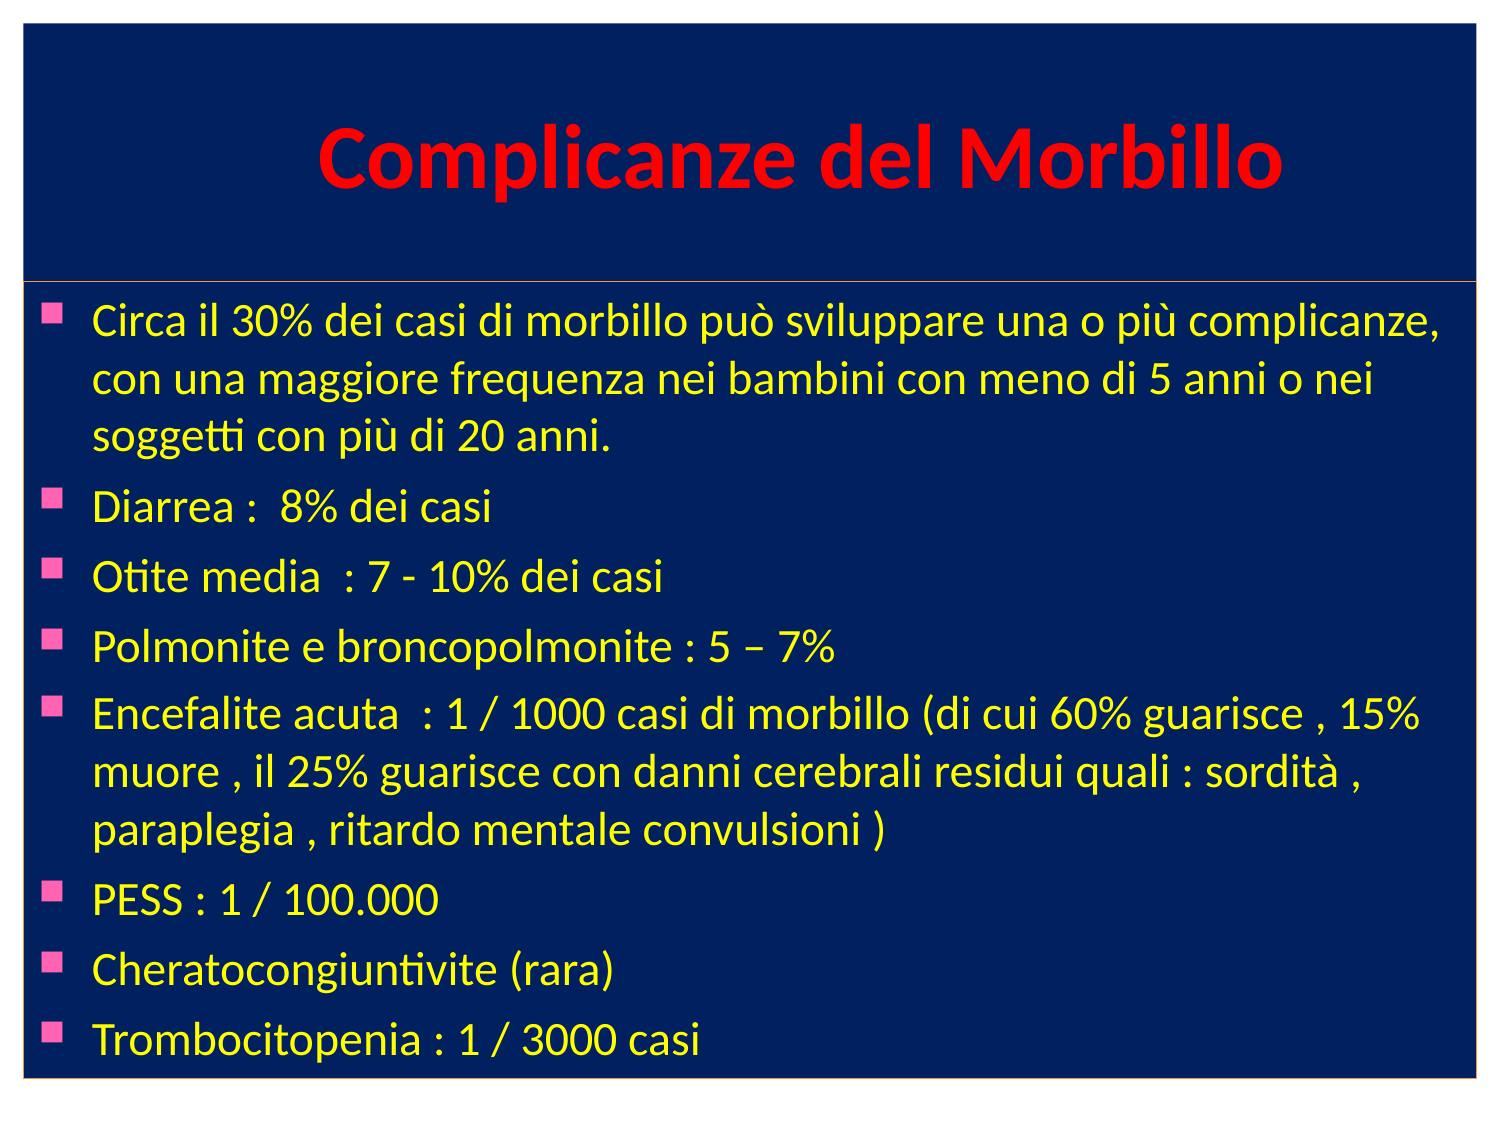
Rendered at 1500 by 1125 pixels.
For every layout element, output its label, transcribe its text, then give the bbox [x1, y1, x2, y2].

list Circa il 30% dei casi di morbillo può sviluppare una o più complicanze, con una maggiore frequenza nei bambini con meno di 5 anni o nei soggetti con più di 20 anni. Diarrea : 8% dei casi Otite media : 7 - 10% dei casi Polmonite e broncopolmonite : 5 – 7% Encefalite acuta : 1 / 1000 casi di morbillo (di cui 60% guarisce , 15% muore , il 25% guarisce con danni cerebrali residui quali : sordità , paraplegia , ritardo mentale convulsioni ) PESS : 1 / 100.000 Cheratocongiuntivite (rara) Trombocitopenia : 1 / 3000 casi [23, 281, 1477, 1079]
title Complicanze del Morbillo [23, 23, 1477, 281]
